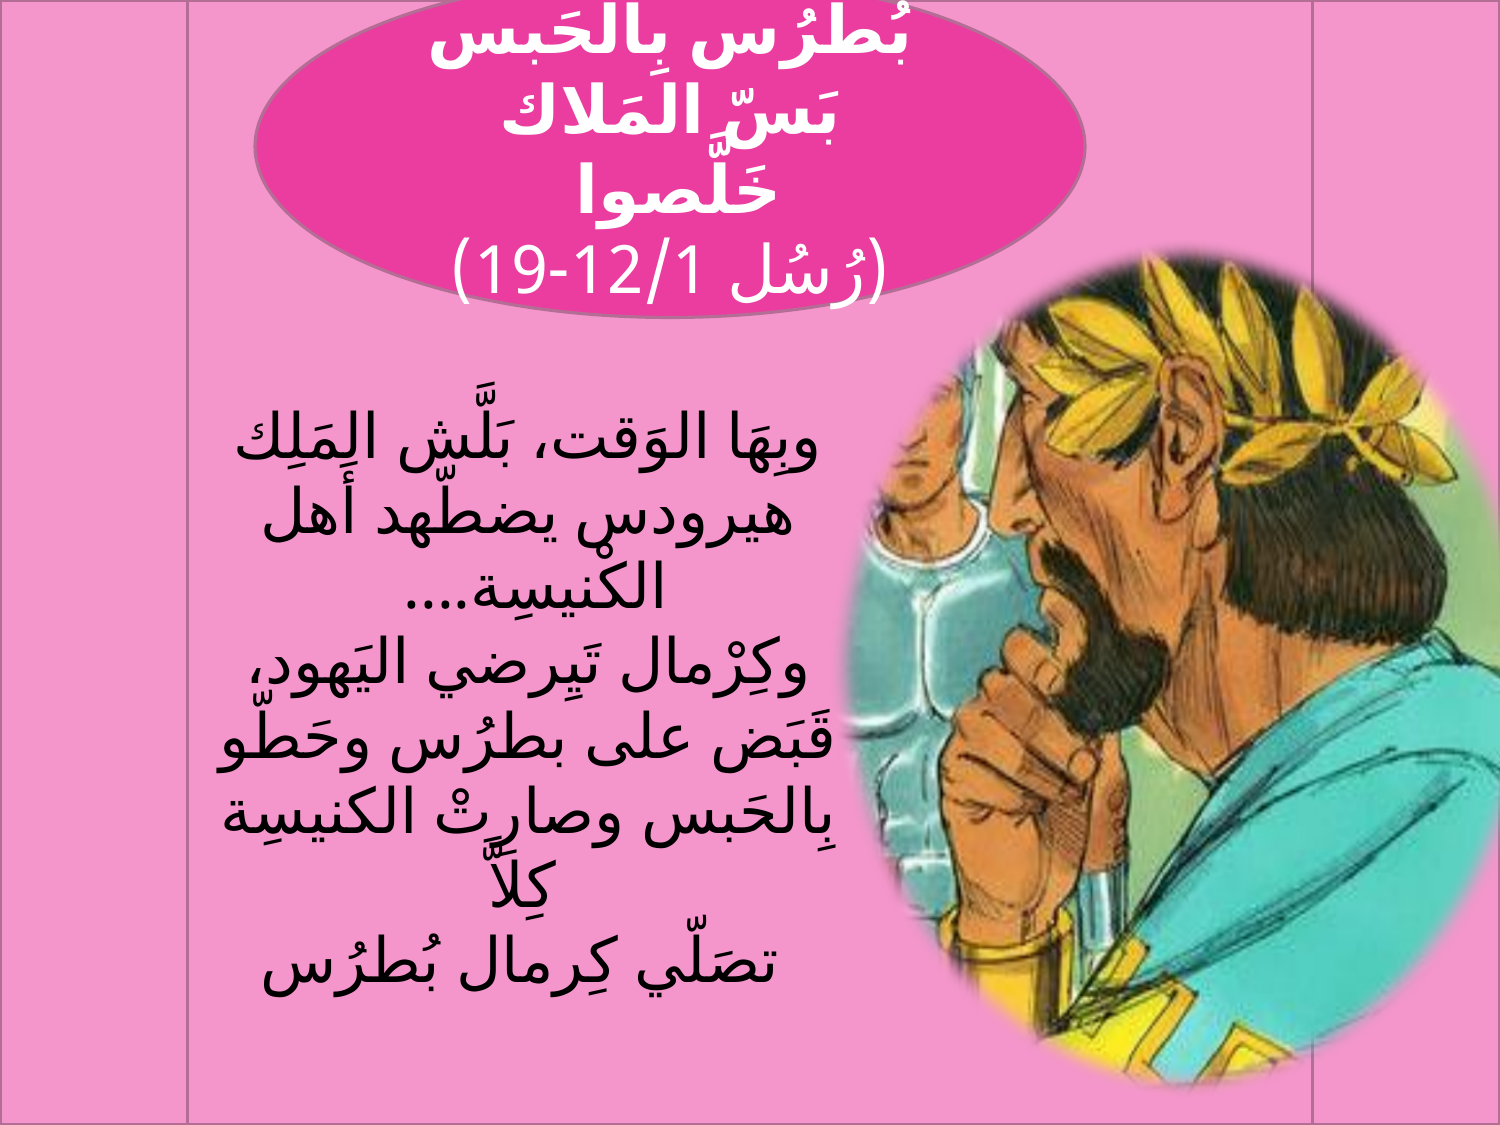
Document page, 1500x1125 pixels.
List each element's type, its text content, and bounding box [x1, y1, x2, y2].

text_box بُطرُس بِالحَبس بَسّ المَلاك خَلَّصوا (رُسُل 12/1-19) [253, 0, 1087, 320]
picture [829, 237, 1500, 1101]
text_box [0, 0, 1500, 1125]
text_box وبِهَا الوَقت، بَلَّش المَلِك هيرودس يضطّهد أَهل الكْنيسِة.... وكِرْمال تَيِرضي اليَهود، قَبَض على بطرُس وحَطّو بِالحَبس وصارِتْ الكنيسِة كِلاَّ تصَلّي كِرمال بُطرُس [170, 388, 824, 1003]
